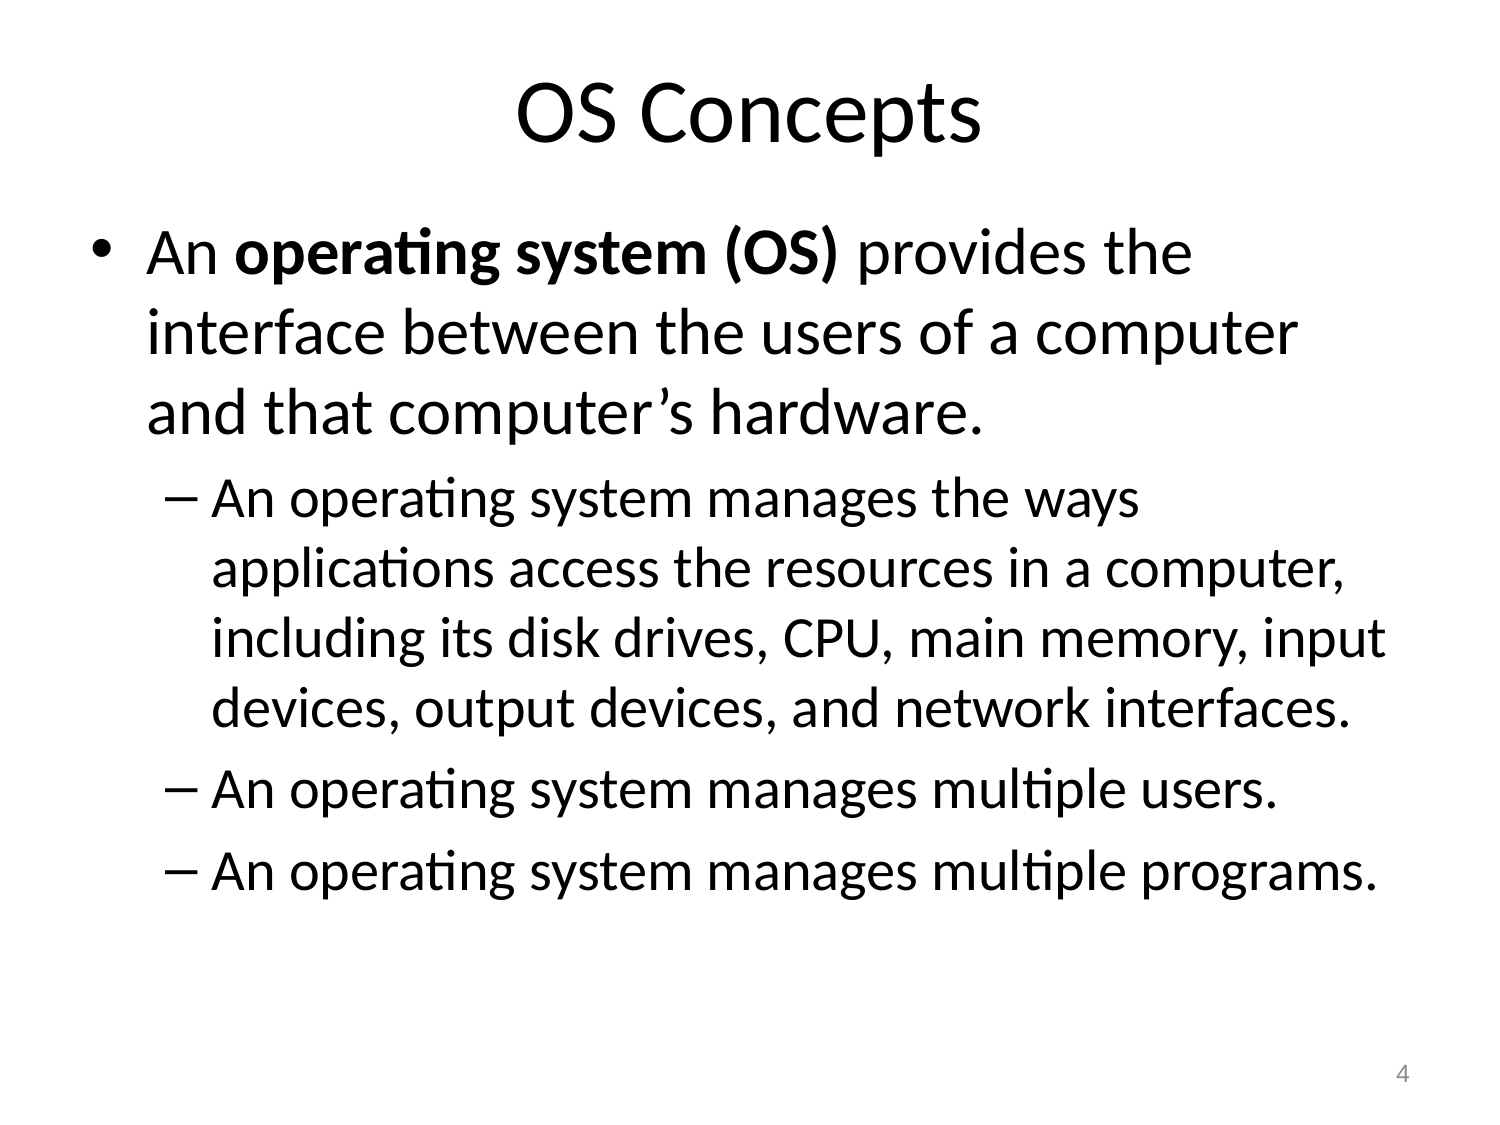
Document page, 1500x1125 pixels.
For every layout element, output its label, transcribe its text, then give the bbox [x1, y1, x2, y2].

list An operating system (OS) provides the interface between the users of a computer and that computer’s hardware. An operating system manages the ways applications access the resources in a computer, including its disk drives, CPU, main memory, input devices, output devices, and network interfaces. An operating system manages multiple users. An operating system manages multiple programs. [74, 199, 1426, 1006]
slide_number 4 [1074, 1042, 1425, 1103]
title OS Concepts [74, 12, 1426, 199]
